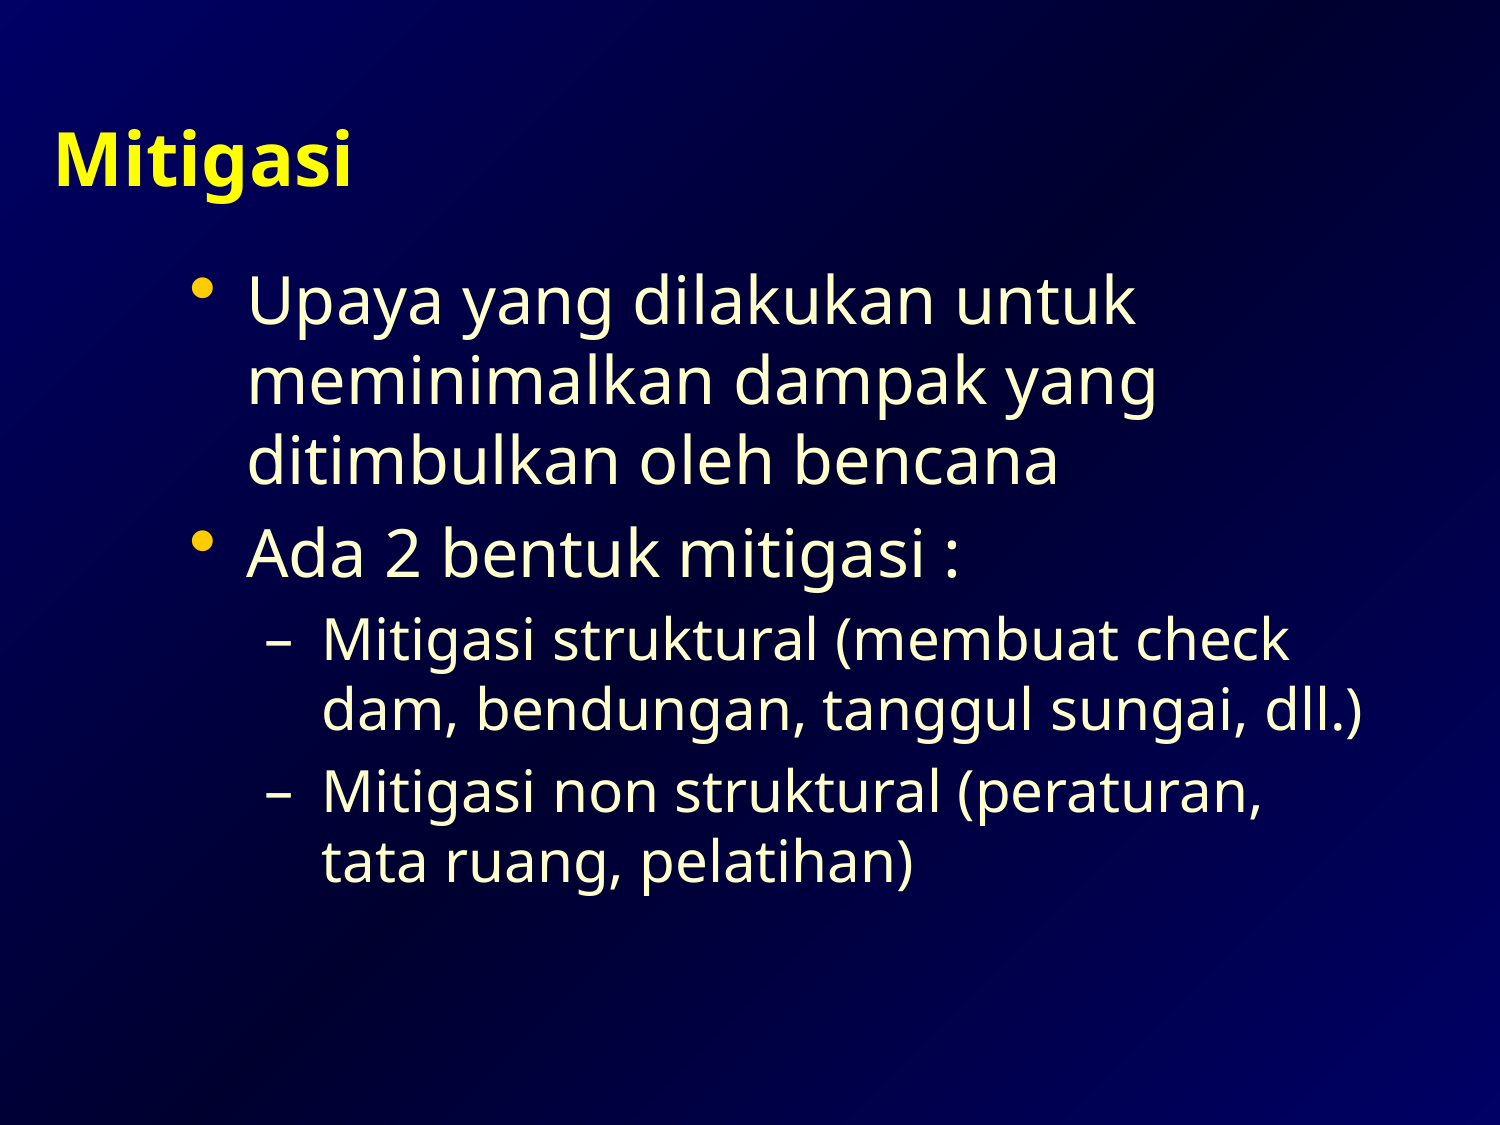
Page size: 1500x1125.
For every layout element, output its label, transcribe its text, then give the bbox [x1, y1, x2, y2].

title Mitigasi [37, 75, 1313, 238]
list Upaya yang dilakukan untuk meminimalkan dampak yang ditimbulkan oleh bencana Ada 2 bentuk mitigasi : Mitigasi struktural (membuat check dam, bendungan, tanggul sungai, dll.) Mitigasi non struktural (peraturan, tata ruang, pelatihan) [174, 249, 1450, 1075]
